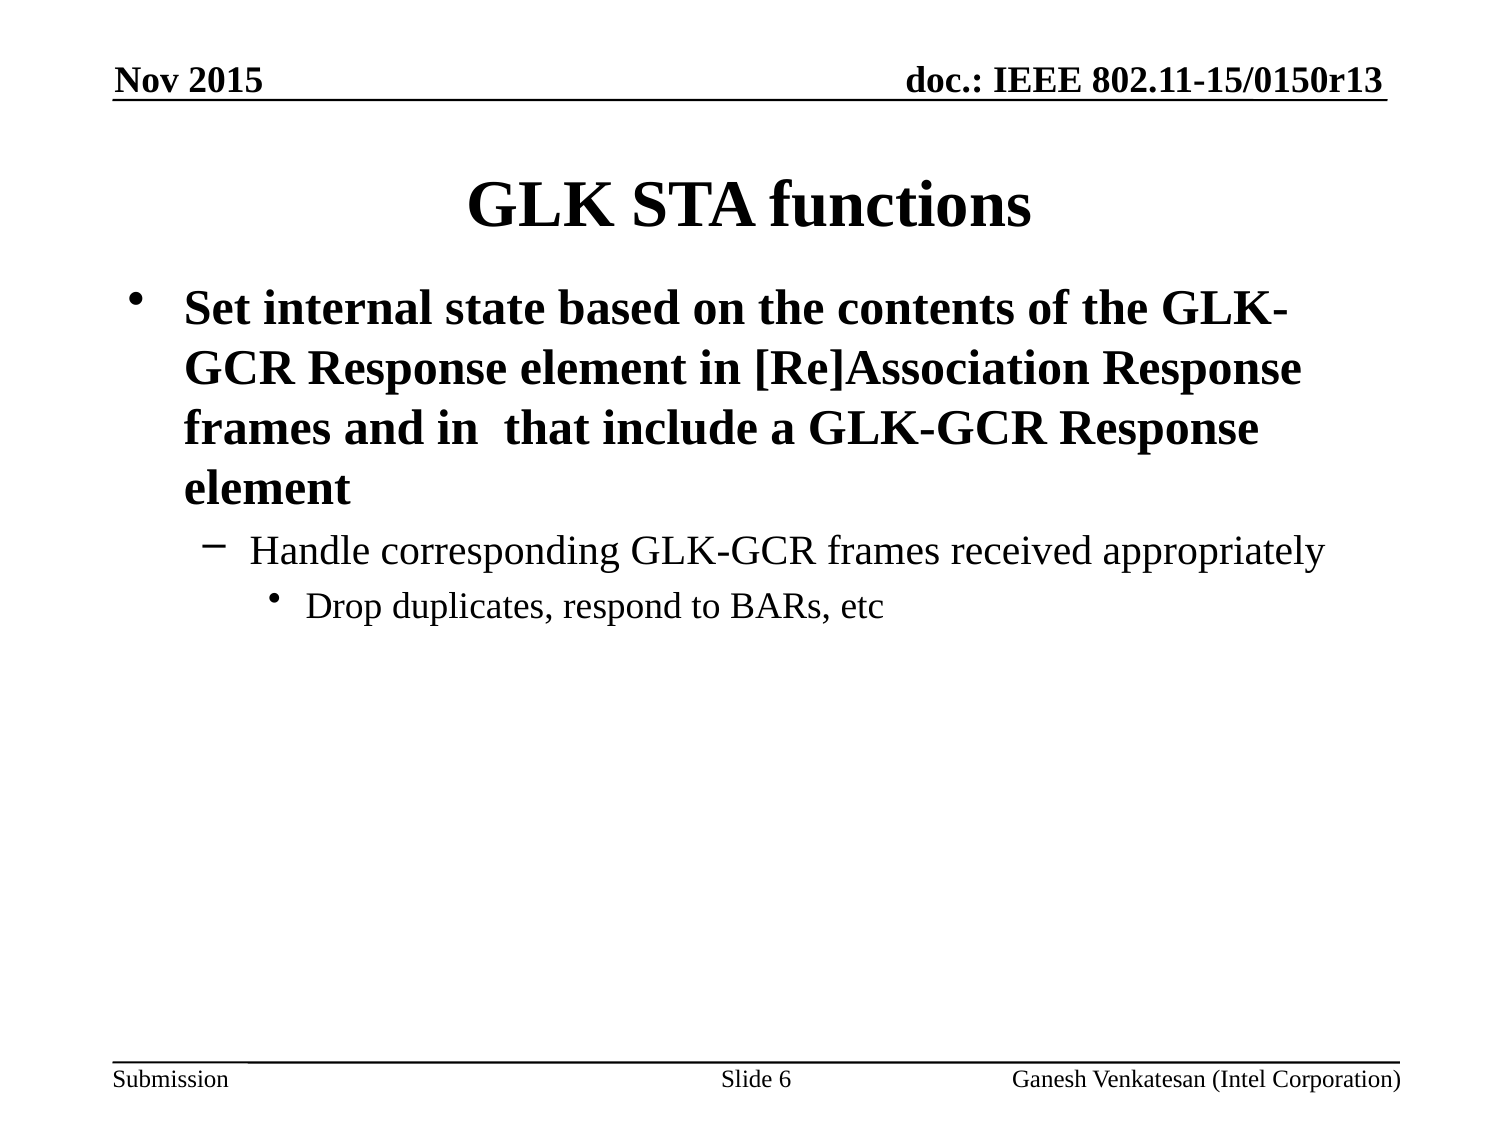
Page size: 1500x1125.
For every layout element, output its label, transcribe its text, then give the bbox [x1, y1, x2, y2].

list Set internal state based on the contents of the GLK-GCR Response element in [Re]Association Response frames and in that include a GLK-GCR Response element Handle corresponding GLK-GCR frames received appropriately Drop duplicates, respond to BARs, etc [112, 266, 1388, 1001]
title GLK STA functions [112, 112, 1388, 266]
slide_number Slide 6 [712, 1061, 800, 1093]
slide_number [114, 54, 265, 101]
footer Ganesh Venkatesan (Intel Corporation) [1006, 1061, 1402, 1093]
